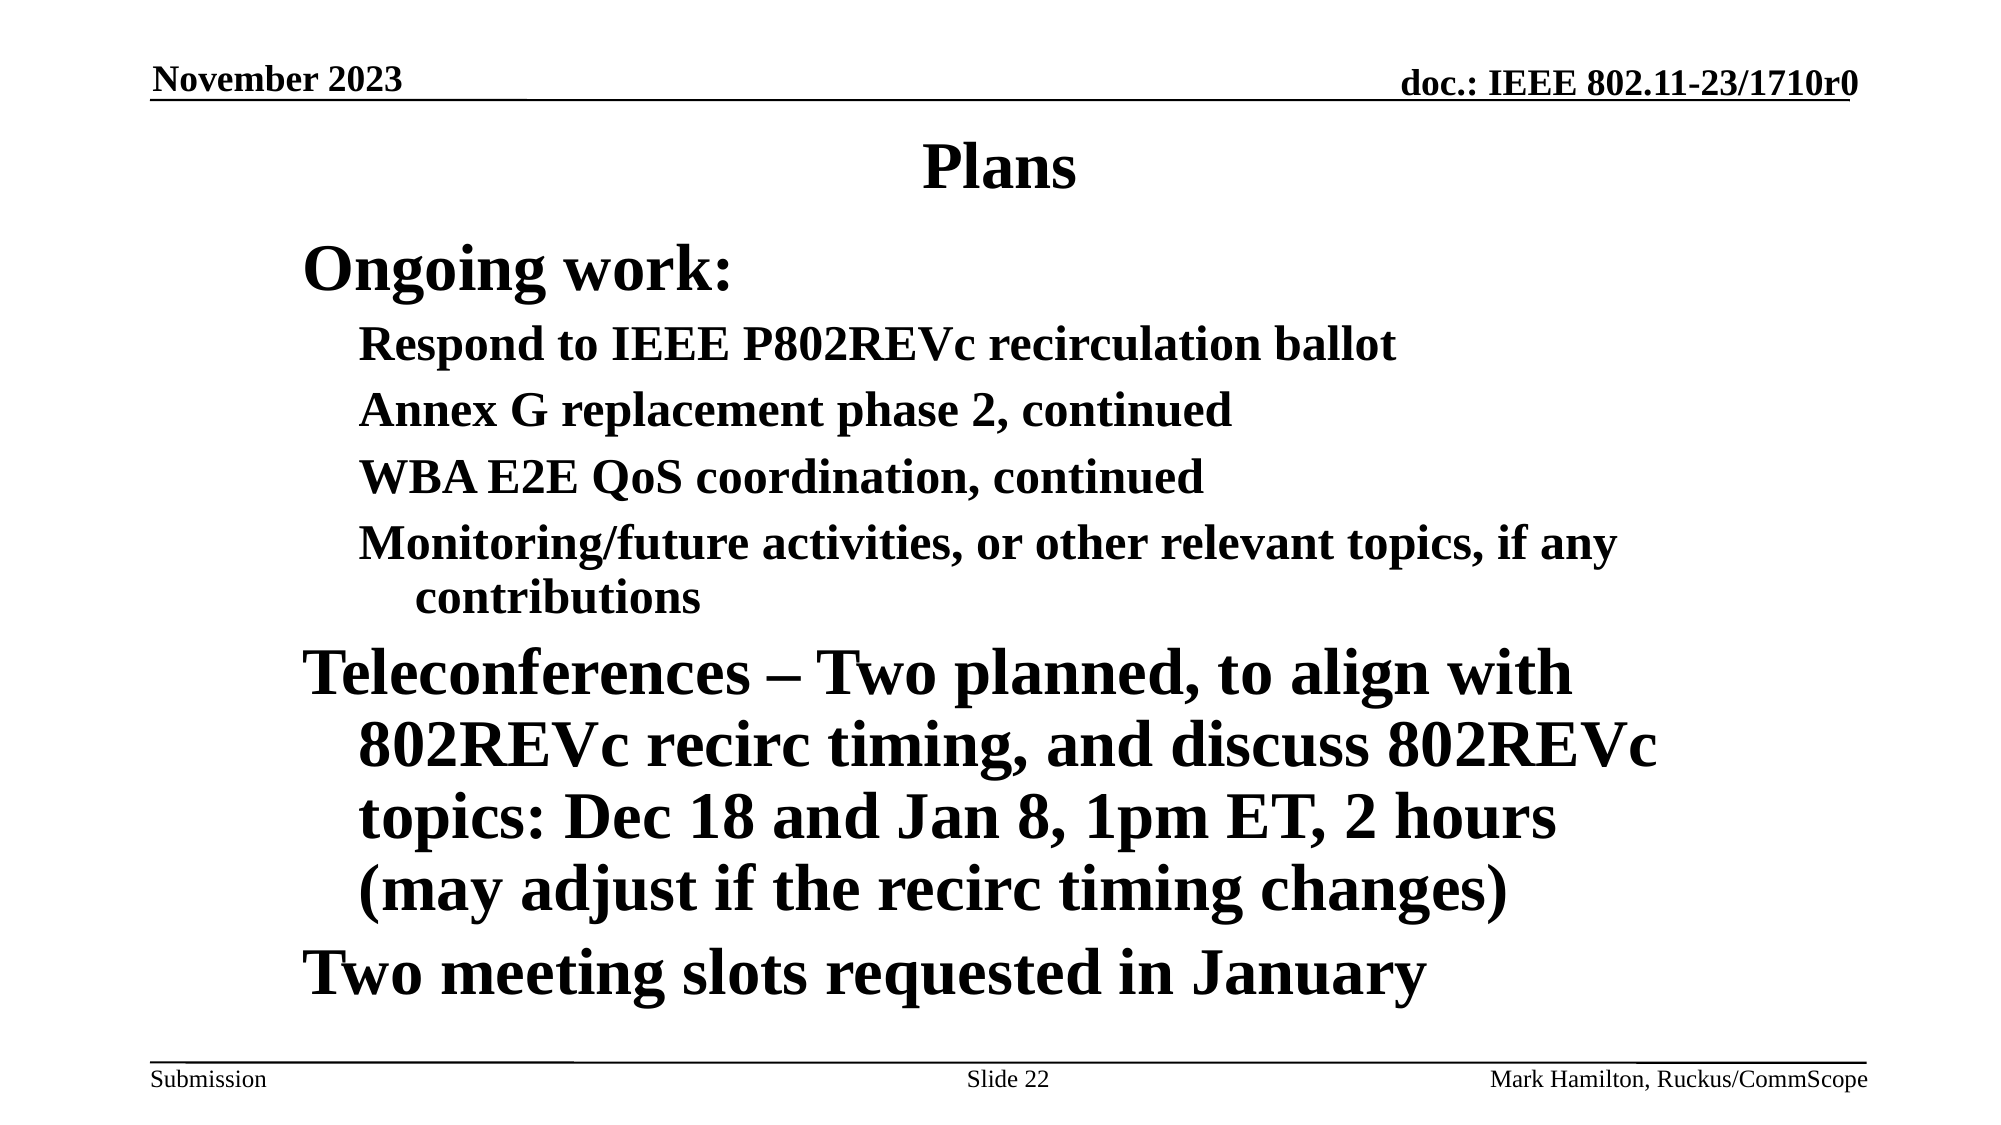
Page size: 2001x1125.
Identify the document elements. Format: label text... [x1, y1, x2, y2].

slide_number Slide 22 [950, 1061, 1067, 1123]
list Ongoing work: Respond to IEEE P802REVc recirculation ballot Annex G replacement phase 2, continued WBA E2E QoS coordination, continued Monitoring/future activities, or other relevant topics, if any contributions Teleconferences – Two planned, to align with 802REVc recirc timing, and discuss 802REVc topics: Dec 18 and Jan 8, 1pm ET, 2 hours (may adjust if the recirc timing changes) Two meeting slots requested in January [287, 224, 1713, 1038]
title Plans [362, 112, 1638, 212]
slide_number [152, 54, 563, 100]
footer Mark Hamilton, Ruckus/CommScope [1171, 1061, 1869, 1093]
